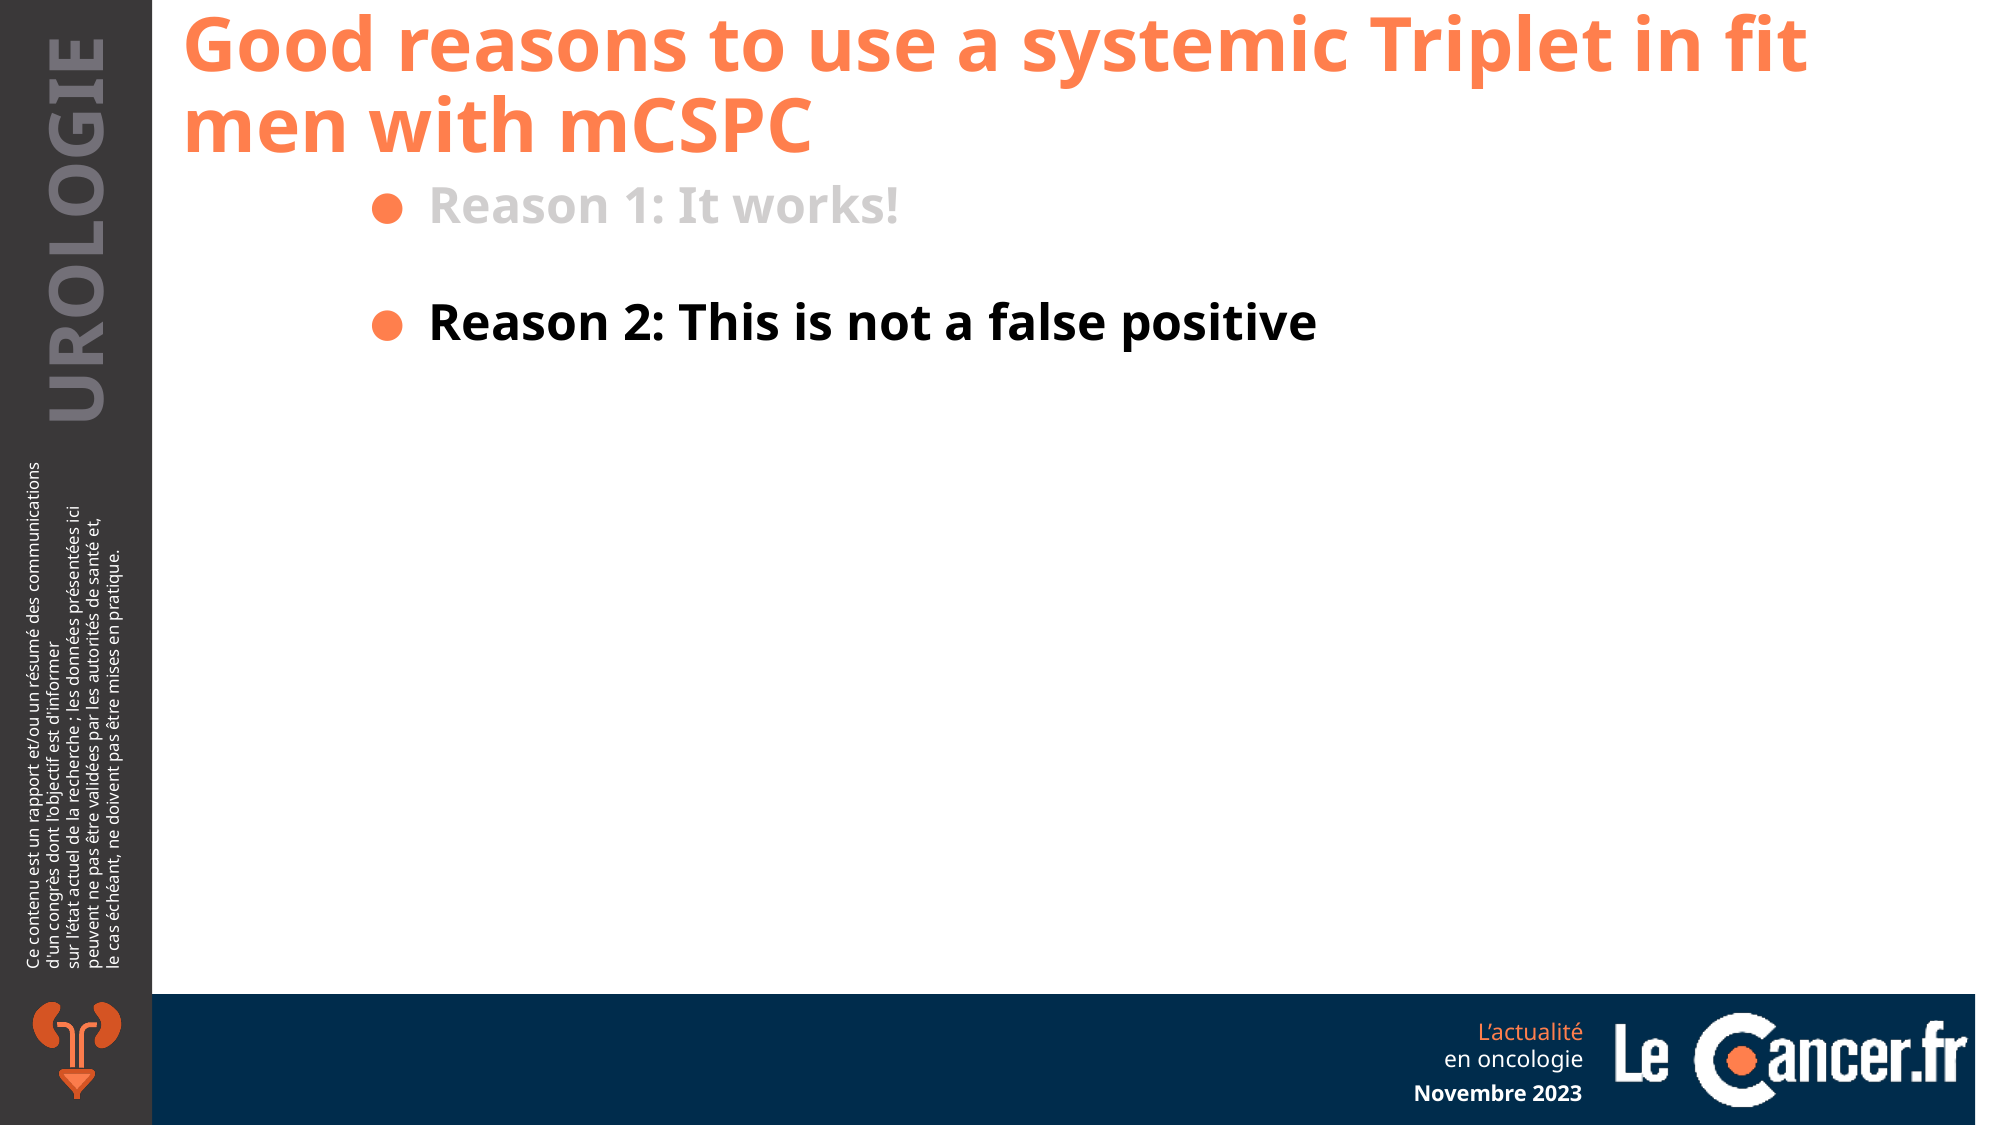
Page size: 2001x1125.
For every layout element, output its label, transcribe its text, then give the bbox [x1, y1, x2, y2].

text_box Reason 1: It works! Reason 2: This is not a false positive [355, 172, 1809, 829]
list Good reasons to use a systemic Triplet in fit men with mCSPC [153, 0, 2000, 85]
picture [1598, 1002, 1977, 1117]
list Novembre 2023 [1350, 1075, 1583, 1115]
picture [7, 983, 145, 1125]
